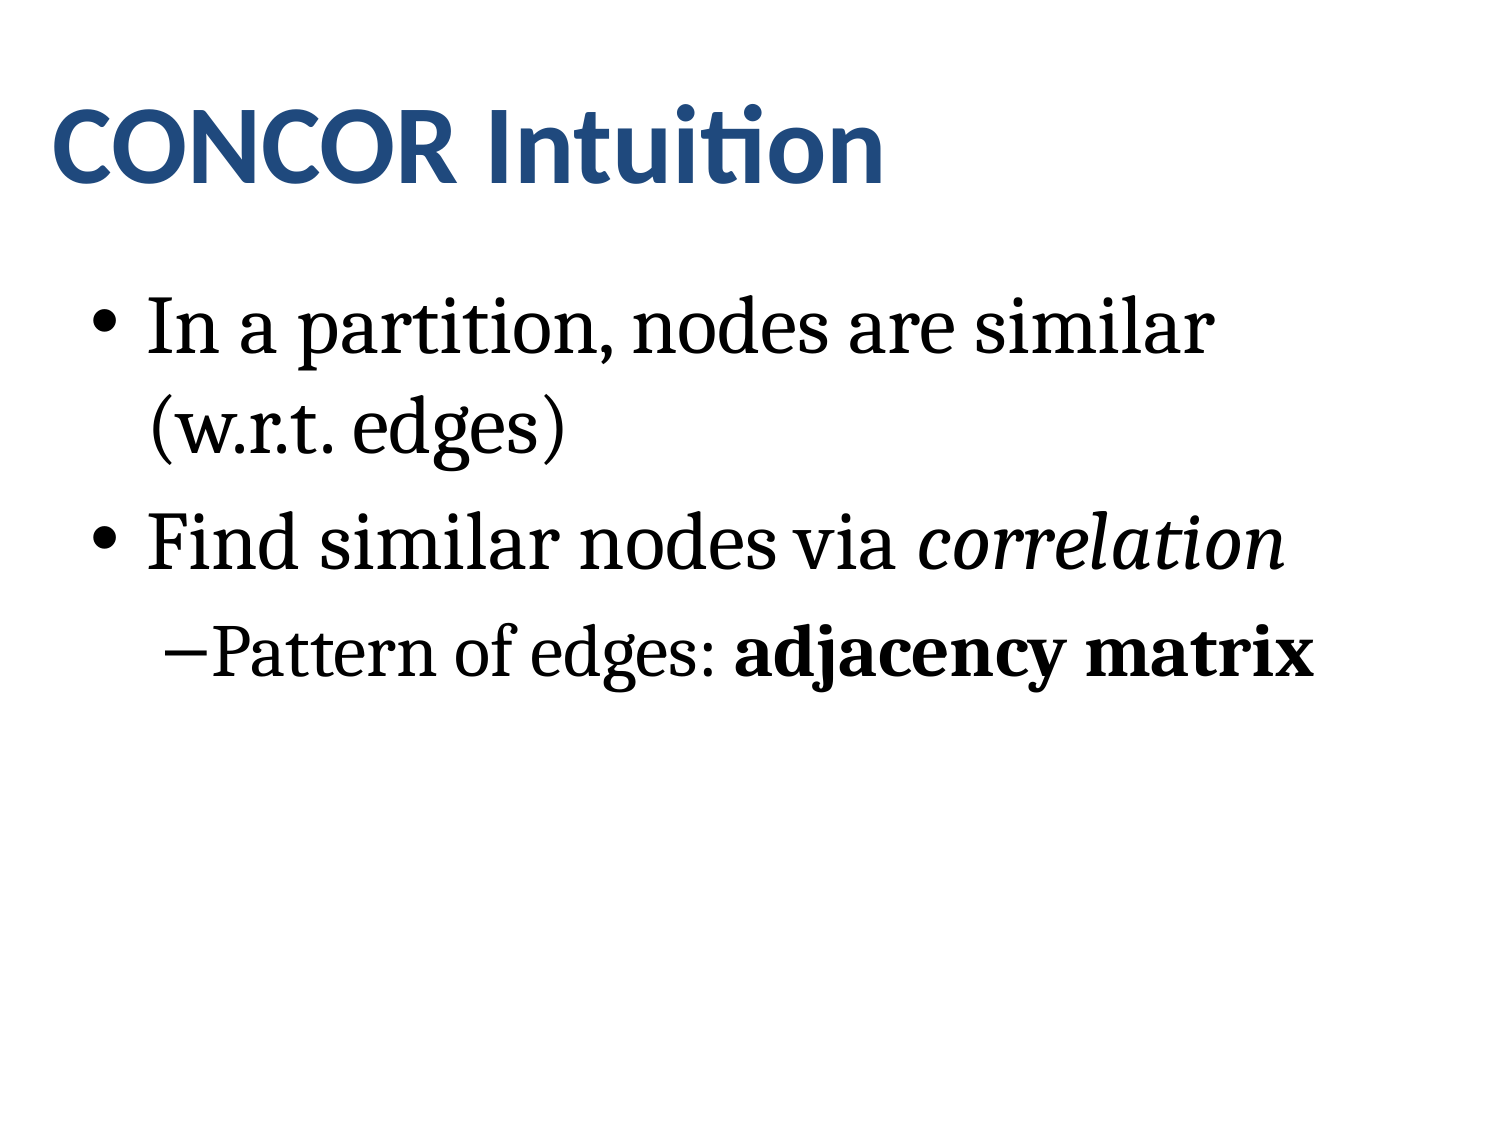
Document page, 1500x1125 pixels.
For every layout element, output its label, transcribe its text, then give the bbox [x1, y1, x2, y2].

list In a partition, nodes are similar (w.r.t. edges) Find similar nodes via correlation Pattern of edges: adjacency matrix [75, 262, 1425, 1075]
title CONCOR Intuition [37, 45, 1463, 233]
